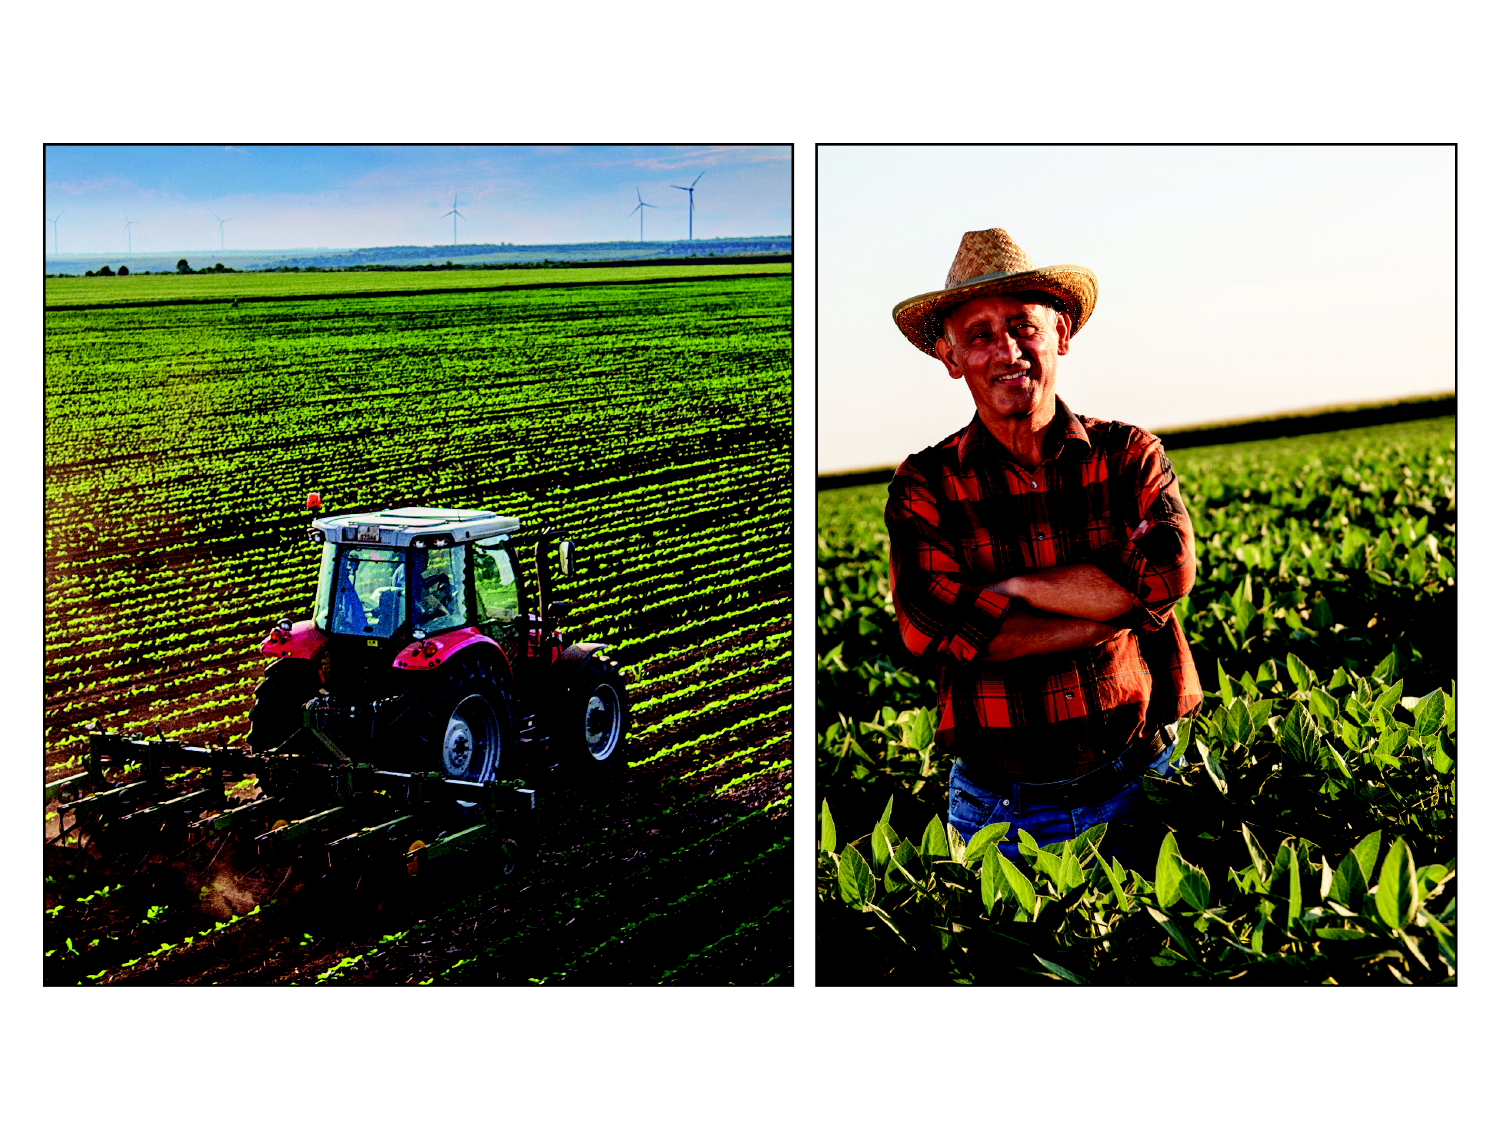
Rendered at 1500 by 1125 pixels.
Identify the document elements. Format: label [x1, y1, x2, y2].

picture [0, 77, 1500, 1048]
